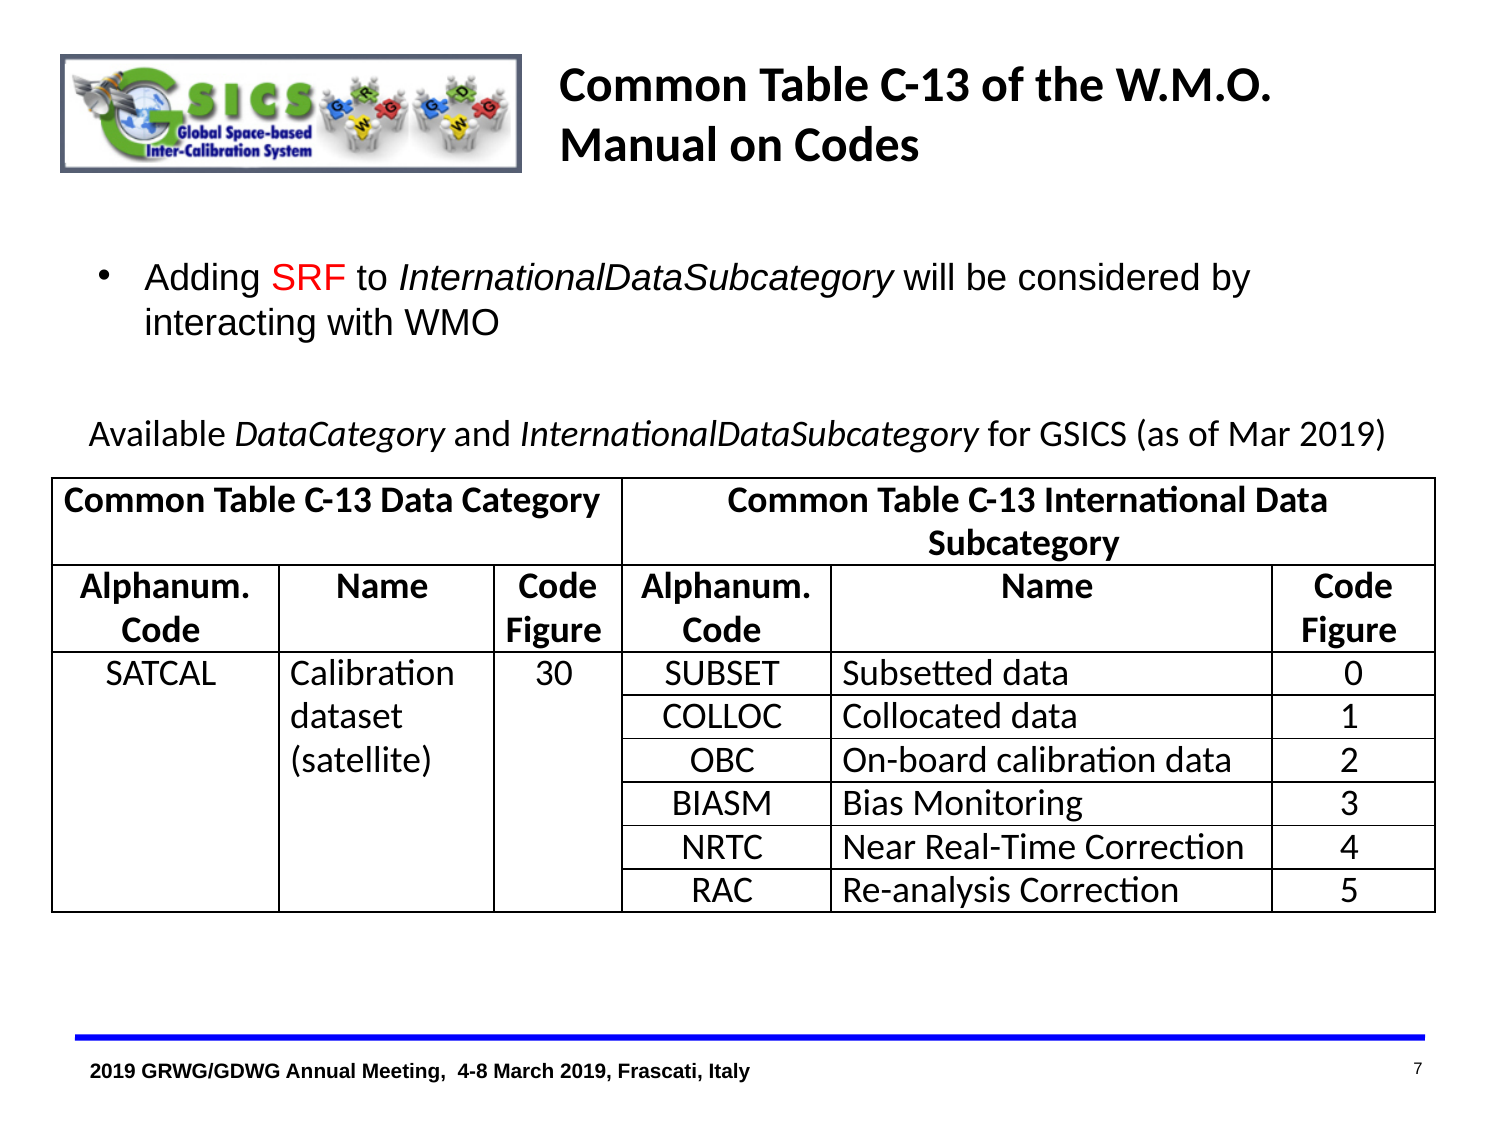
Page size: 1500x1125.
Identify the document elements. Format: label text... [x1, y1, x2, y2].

table_cell Bias Monitoring [832, 783, 1271, 825]
table_cell Code Figure [495, 566, 621, 651]
table_header Common Table C-13 International Data Subcategory [623, 479, 1434, 564]
table_cell SATCAL [53, 653, 278, 911]
table_cell 4 [1273, 826, 1434, 868]
text_box Available DataCategory and InternationalDataSubcategory for GSICS (as of Mar 2019) [73, 401, 1413, 462]
table_cell COLLOC [623, 696, 830, 738]
table_cell SUBSET [623, 653, 830, 694]
table_cell Code Figure [1273, 566, 1434, 651]
table_cell 3 [1273, 783, 1434, 825]
table_cell On-board calibration data [832, 739, 1271, 781]
table_cell Subsetted data [832, 653, 1271, 694]
table_cell 2 [1273, 739, 1434, 781]
table_cell Alphanum. Code [623, 566, 830, 651]
table_cell 30 [495, 653, 621, 911]
table_cell Near Real-Time Correction [832, 826, 1271, 868]
table_cell Alphanum. Code [53, 566, 278, 651]
table_cell 5 [1273, 870, 1434, 911]
table_cell Collocated data [832, 696, 1271, 738]
table_cell Calibration dataset (satellite) [280, 653, 493, 911]
text_box Common Table C-13 of the W.M.O. Manual on Codes [544, 44, 1295, 179]
table_cell BIASM [623, 783, 830, 825]
text_box Adding SRF to InternationalDataSubcategory will be considered by interacting with WMO [82, 245, 1356, 350]
table_cell RAC [623, 870, 830, 911]
table_header Common Table C-13 Data Category [53, 479, 621, 564]
table_cell Name [280, 566, 493, 651]
picture [60, 54, 522, 173]
table_cell Name [832, 566, 1271, 651]
table_cell 1 [1273, 696, 1434, 738]
table_cell 0 [1273, 653, 1434, 694]
table_cell Re-analysis Correction [832, 870, 1271, 911]
table_cell OBC [623, 739, 830, 781]
slide_number 7 [1087, 1049, 1438, 1104]
table_cell NRTC [623, 826, 830, 868]
